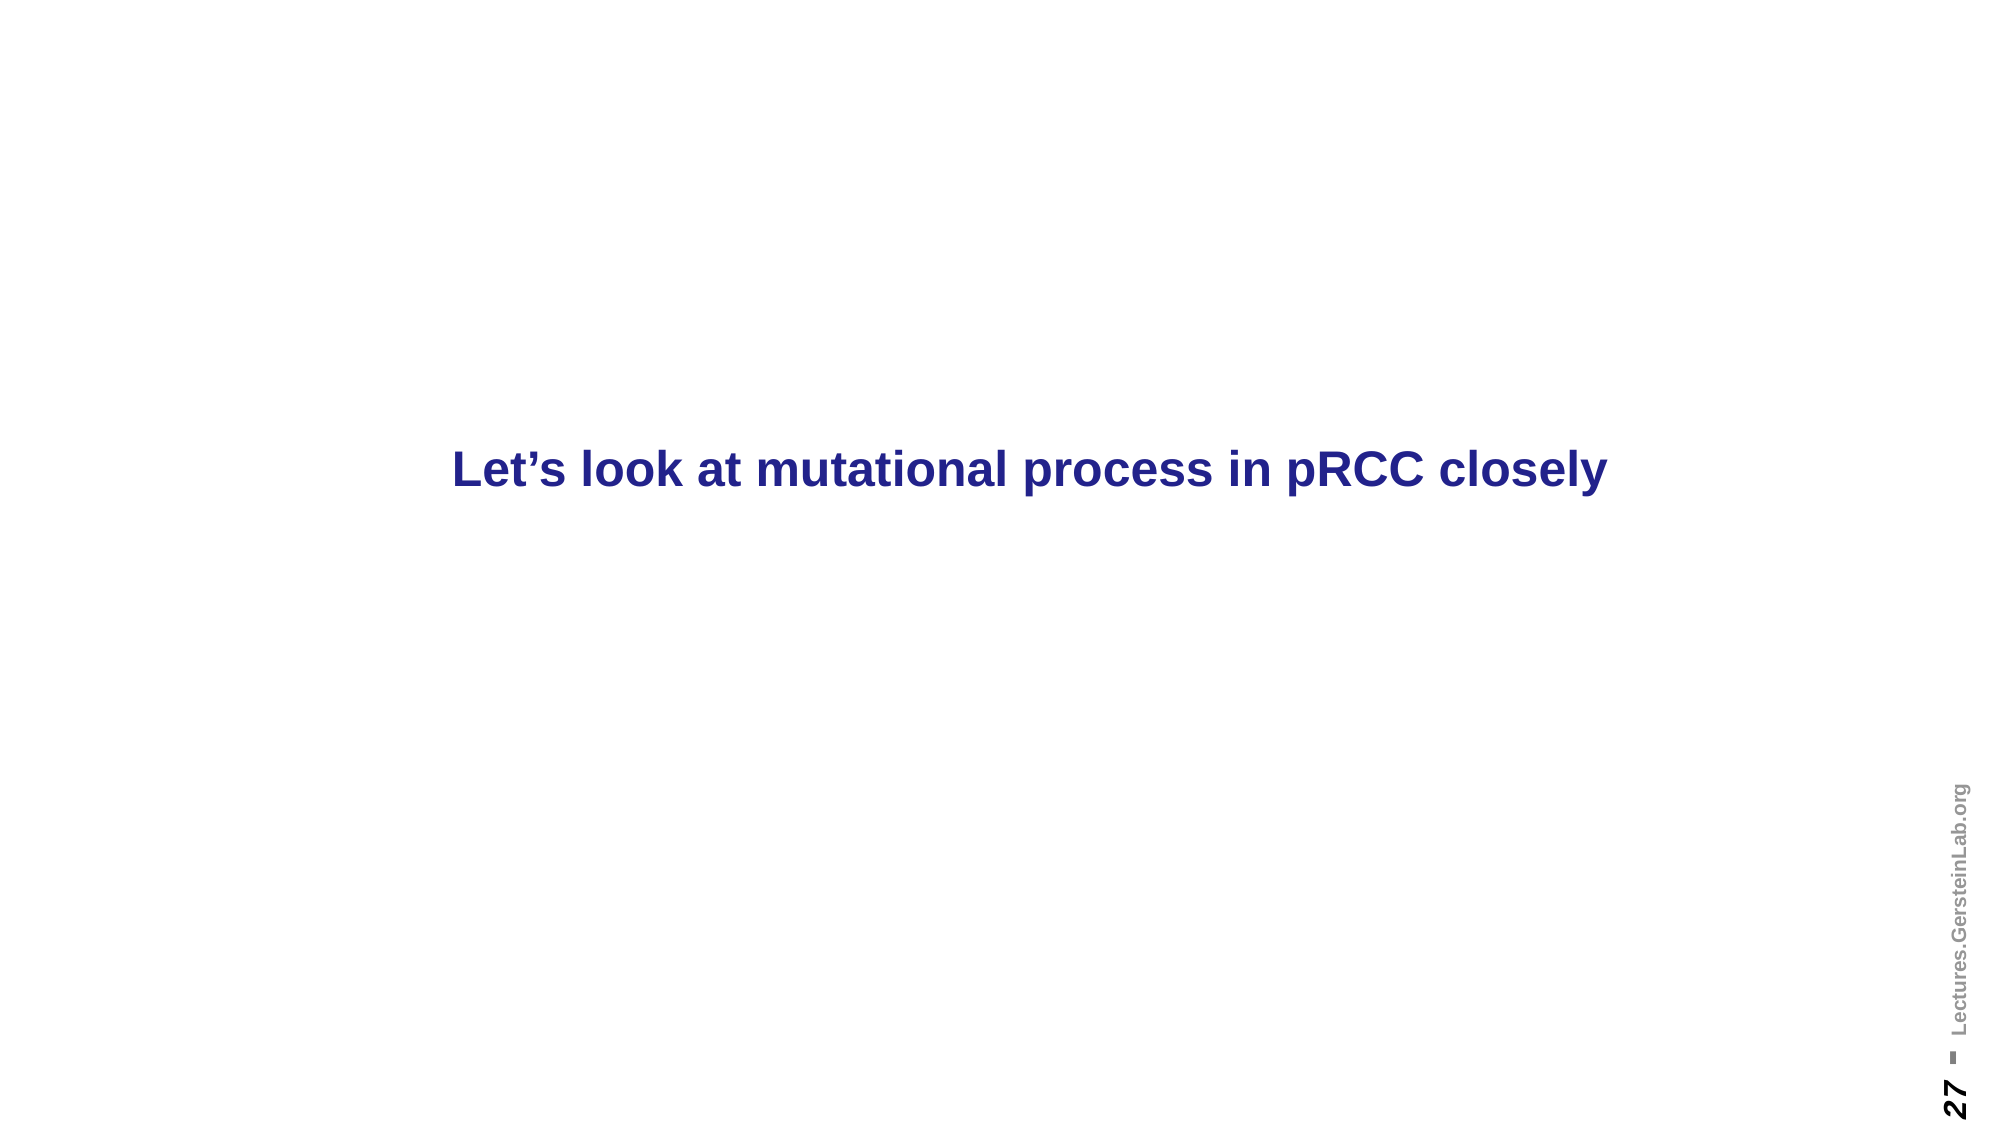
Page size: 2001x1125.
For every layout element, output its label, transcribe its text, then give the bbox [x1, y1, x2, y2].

title Let’s look at mutational process in pRCC closely [180, 373, 1881, 561]
